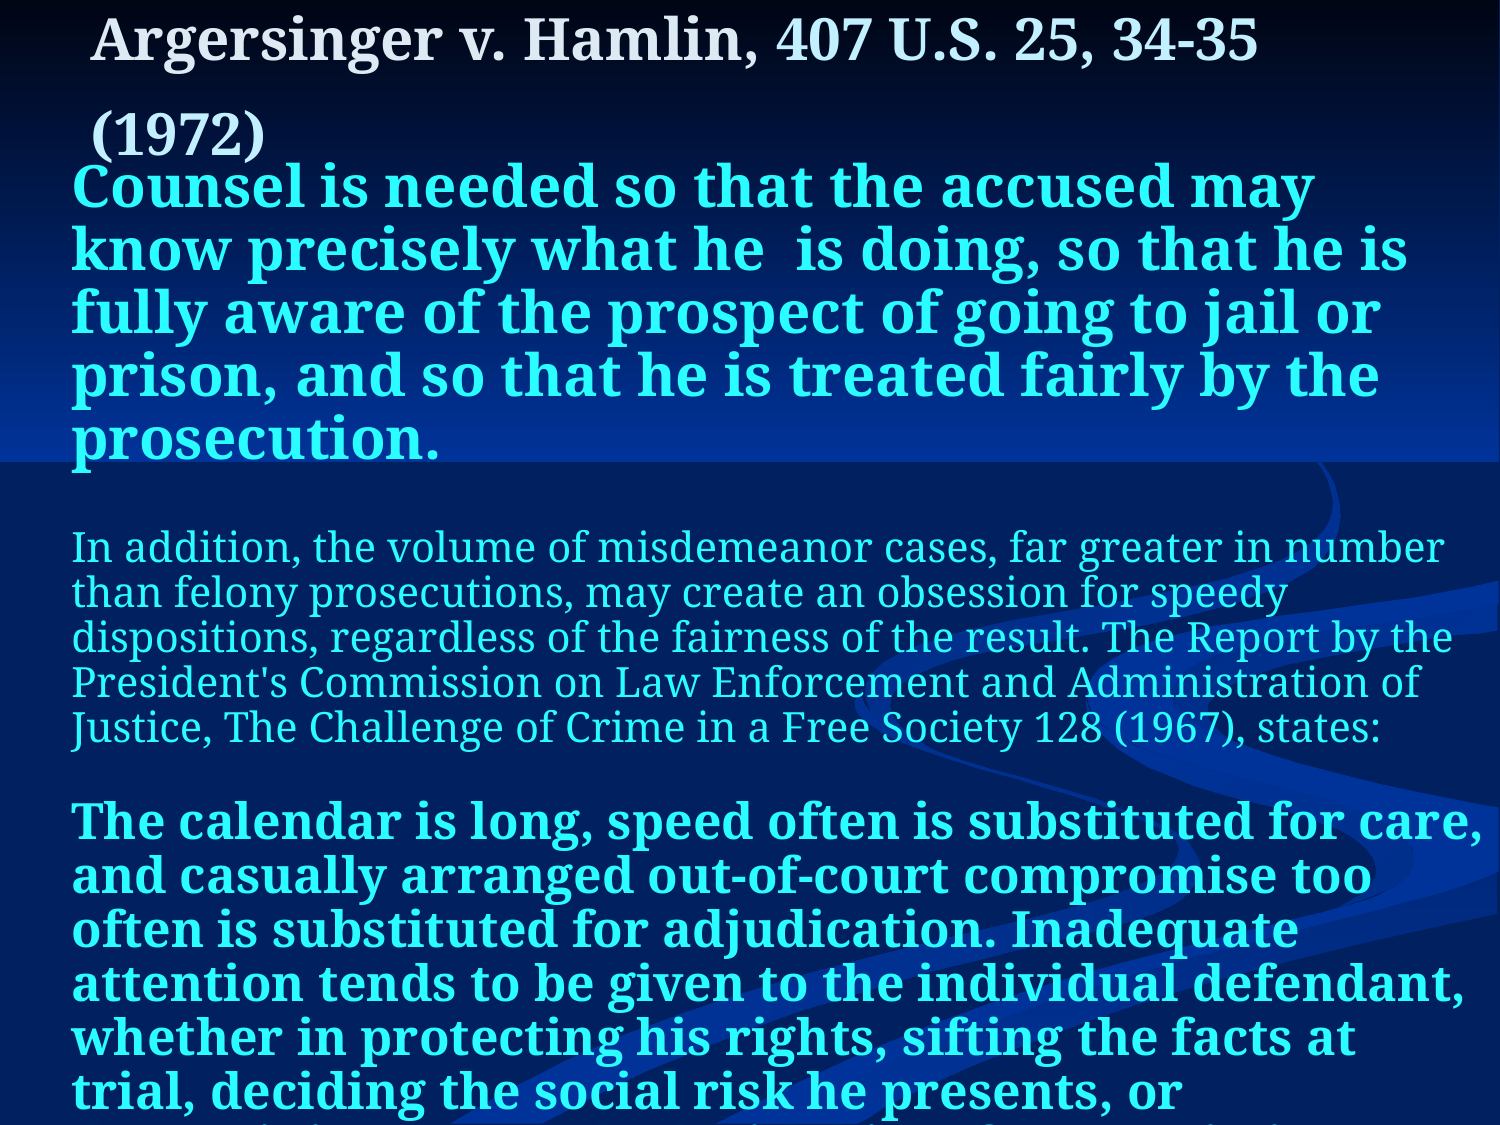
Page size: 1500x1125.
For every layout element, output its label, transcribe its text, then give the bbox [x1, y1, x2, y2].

list Counsel is needed so that the accused may know precisely what he is doing, so that he is fully aware of the prospect of going to jail or prison, and so that he is treated fairly by the prosecution. In addition, the volume of misdemeanor cases, far greater in number than felony prosecutions, may create an obsession for speedy dispositions, regardless of the fairness of the result. The Report by the President's Commission on Law Enforcement and Administration of Justice, The Challenge of Crime in a Free Society 128 (1967), states: The calendar is long, speed often is substituted for care, and casually arranged out-of-court compromise too often is substituted for adjudication. Inadequate attention tends to be given to the individual defendant, whether in protecting his rights, sifting the facts at trial, deciding the social risk he presents, or determining how to deal with him after conviction. [0, 149, 1500, 1125]
title Argersinger v. Hamlin, 407 U.S. 25, 34-35 (1972) [74, 37, 1426, 138]
